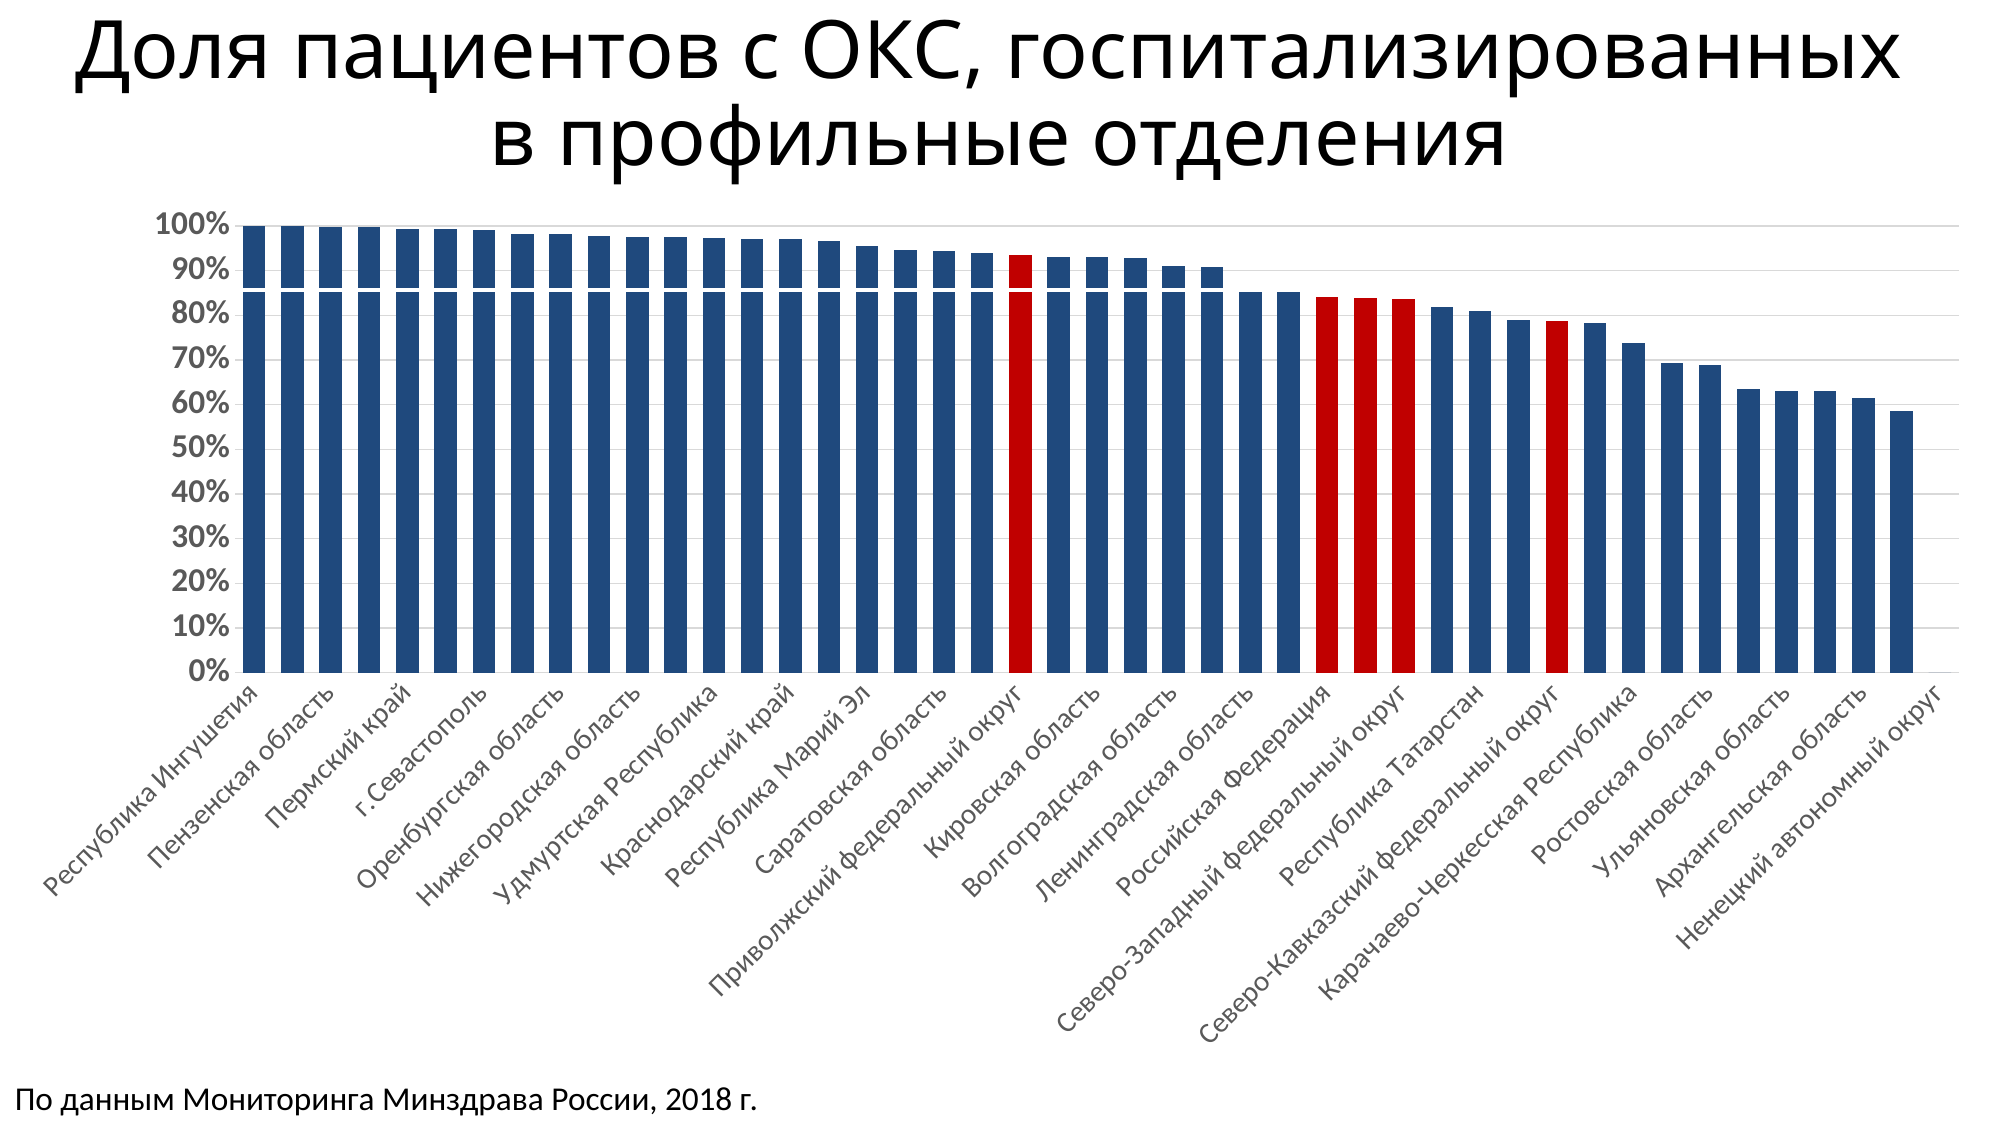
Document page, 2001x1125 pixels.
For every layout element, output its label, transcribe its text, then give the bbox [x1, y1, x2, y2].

chart [0, 191, 2000, 1084]
title Доля пациентов с ОКС, госпитализированных в профильные отделения [0, 0, 2000, 191]
text_box По данным Мониторинга Минздрава России, 2018 г. [0, 1084, 789, 1125]
